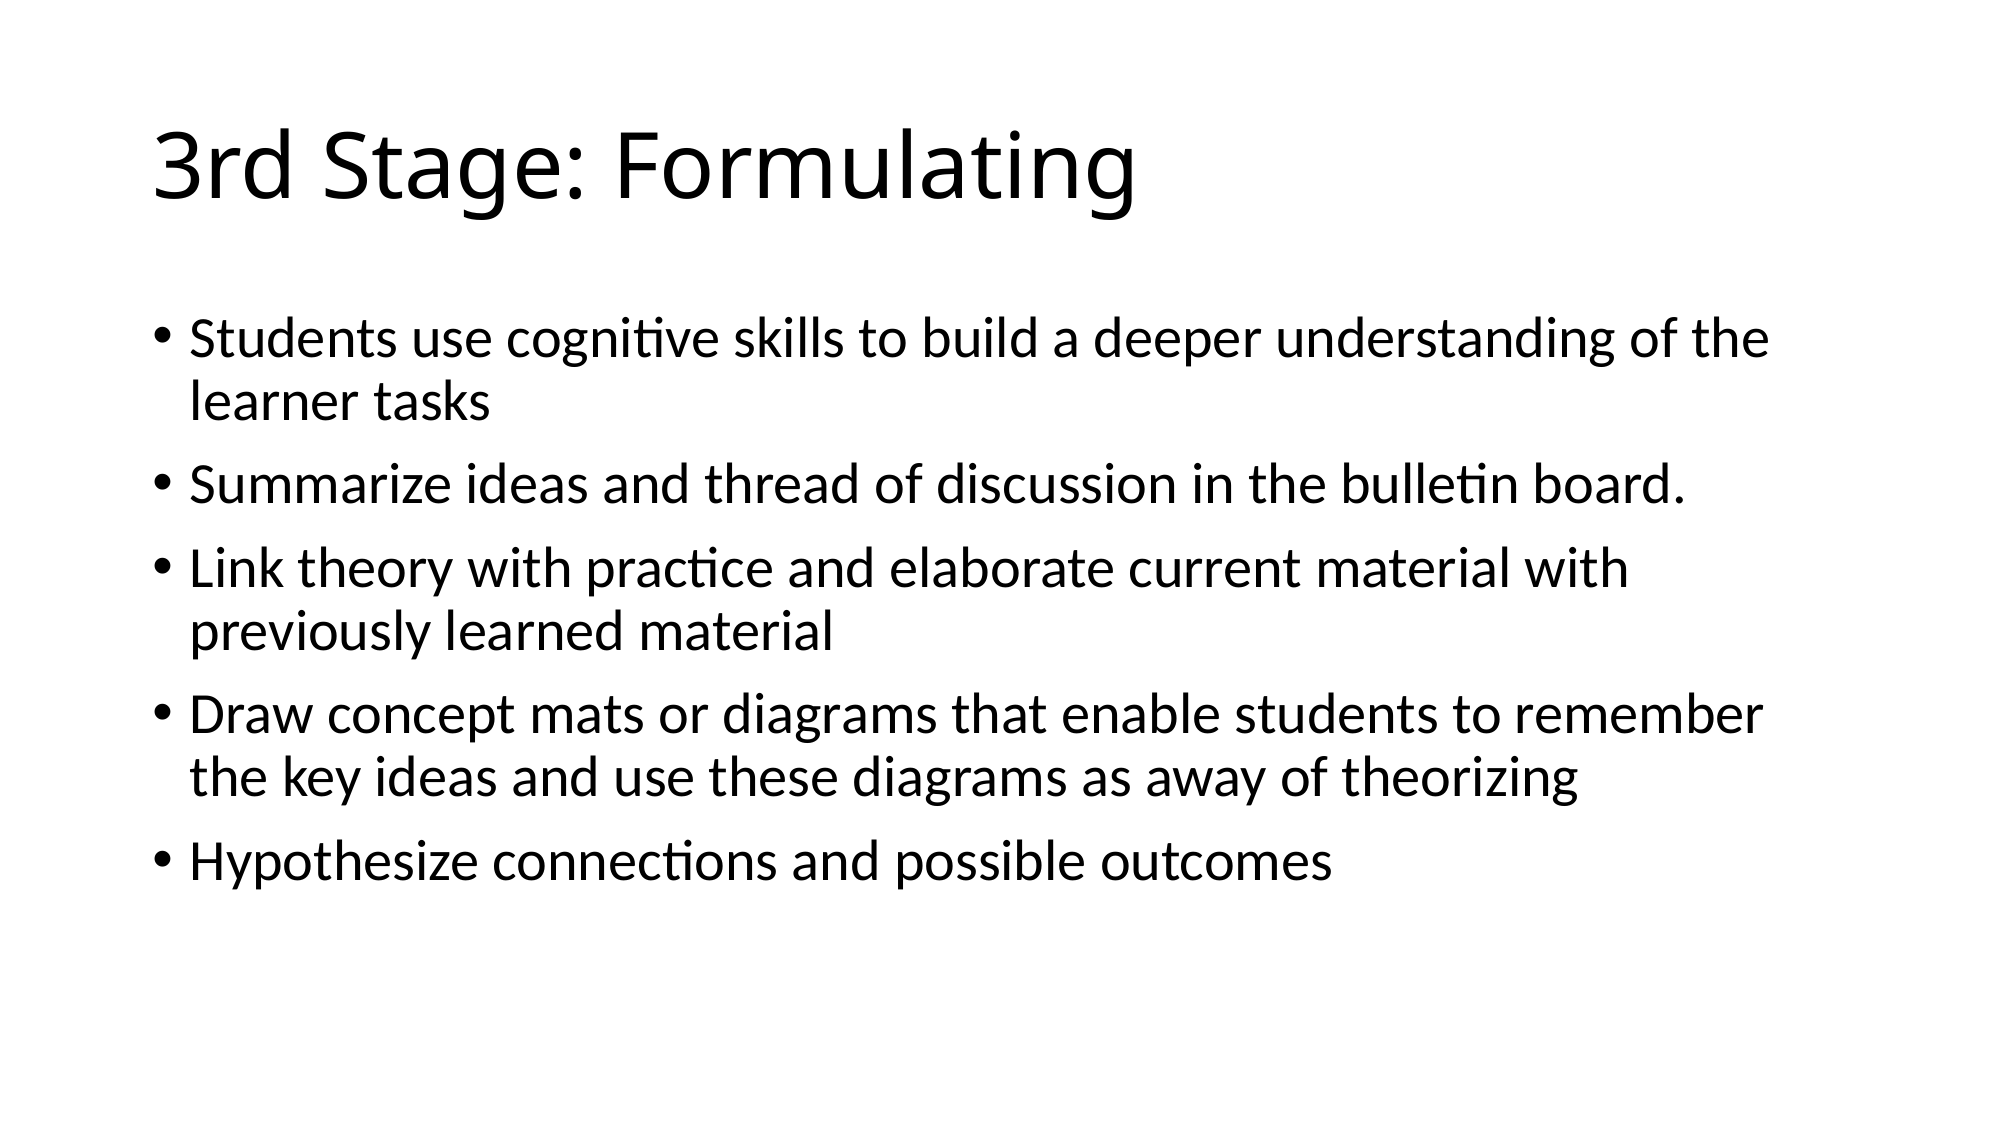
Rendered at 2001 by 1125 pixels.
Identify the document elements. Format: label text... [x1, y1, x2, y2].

title 3rd Stage: Formulating [137, 59, 1863, 278]
list Students use cognitive skills to build a deeper understanding of the learner tasks Summarize ideas and thread of discussion in the bulletin board. Link theory with practice and elaborate current material with previously learned material Draw concept mats or diagrams that enable students to remember the key ideas and use these diagrams as away of theorizing Hypothesize connections and possible outcomes [137, 299, 1863, 1014]
